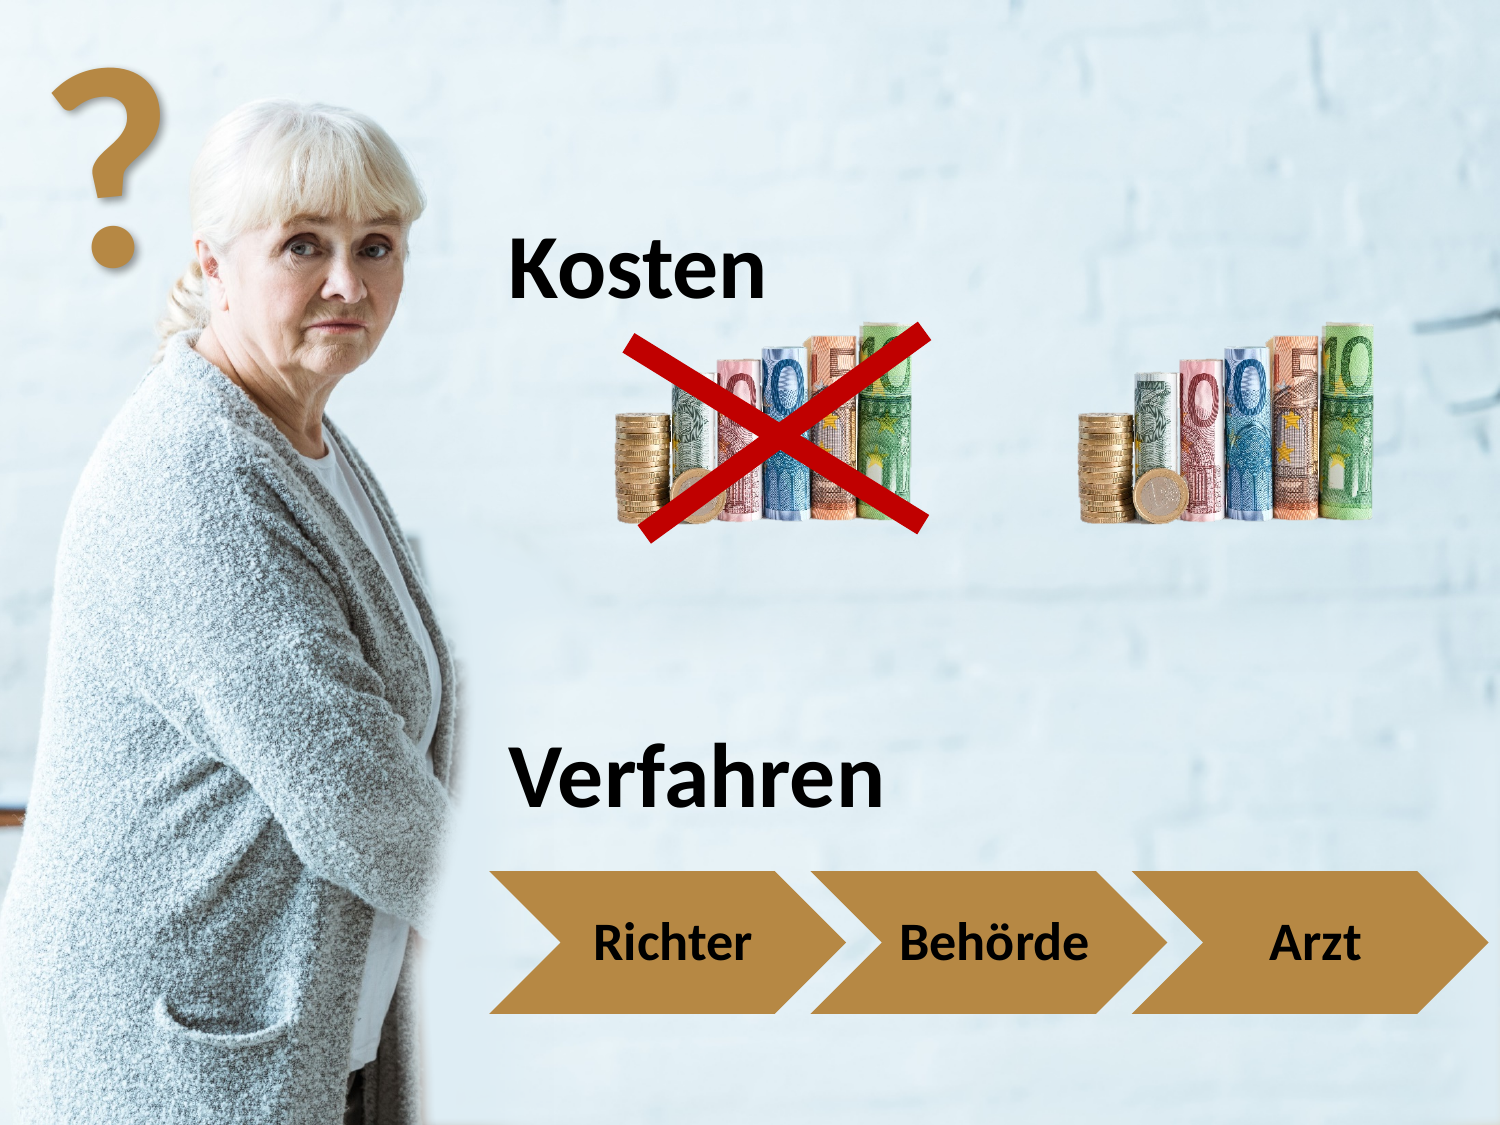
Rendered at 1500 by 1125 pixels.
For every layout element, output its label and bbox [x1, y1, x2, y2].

text_box [602, 421, 958, 446]
picture [0, 0, 1500, 1125]
text_box [488, 752, 1489, 1125]
